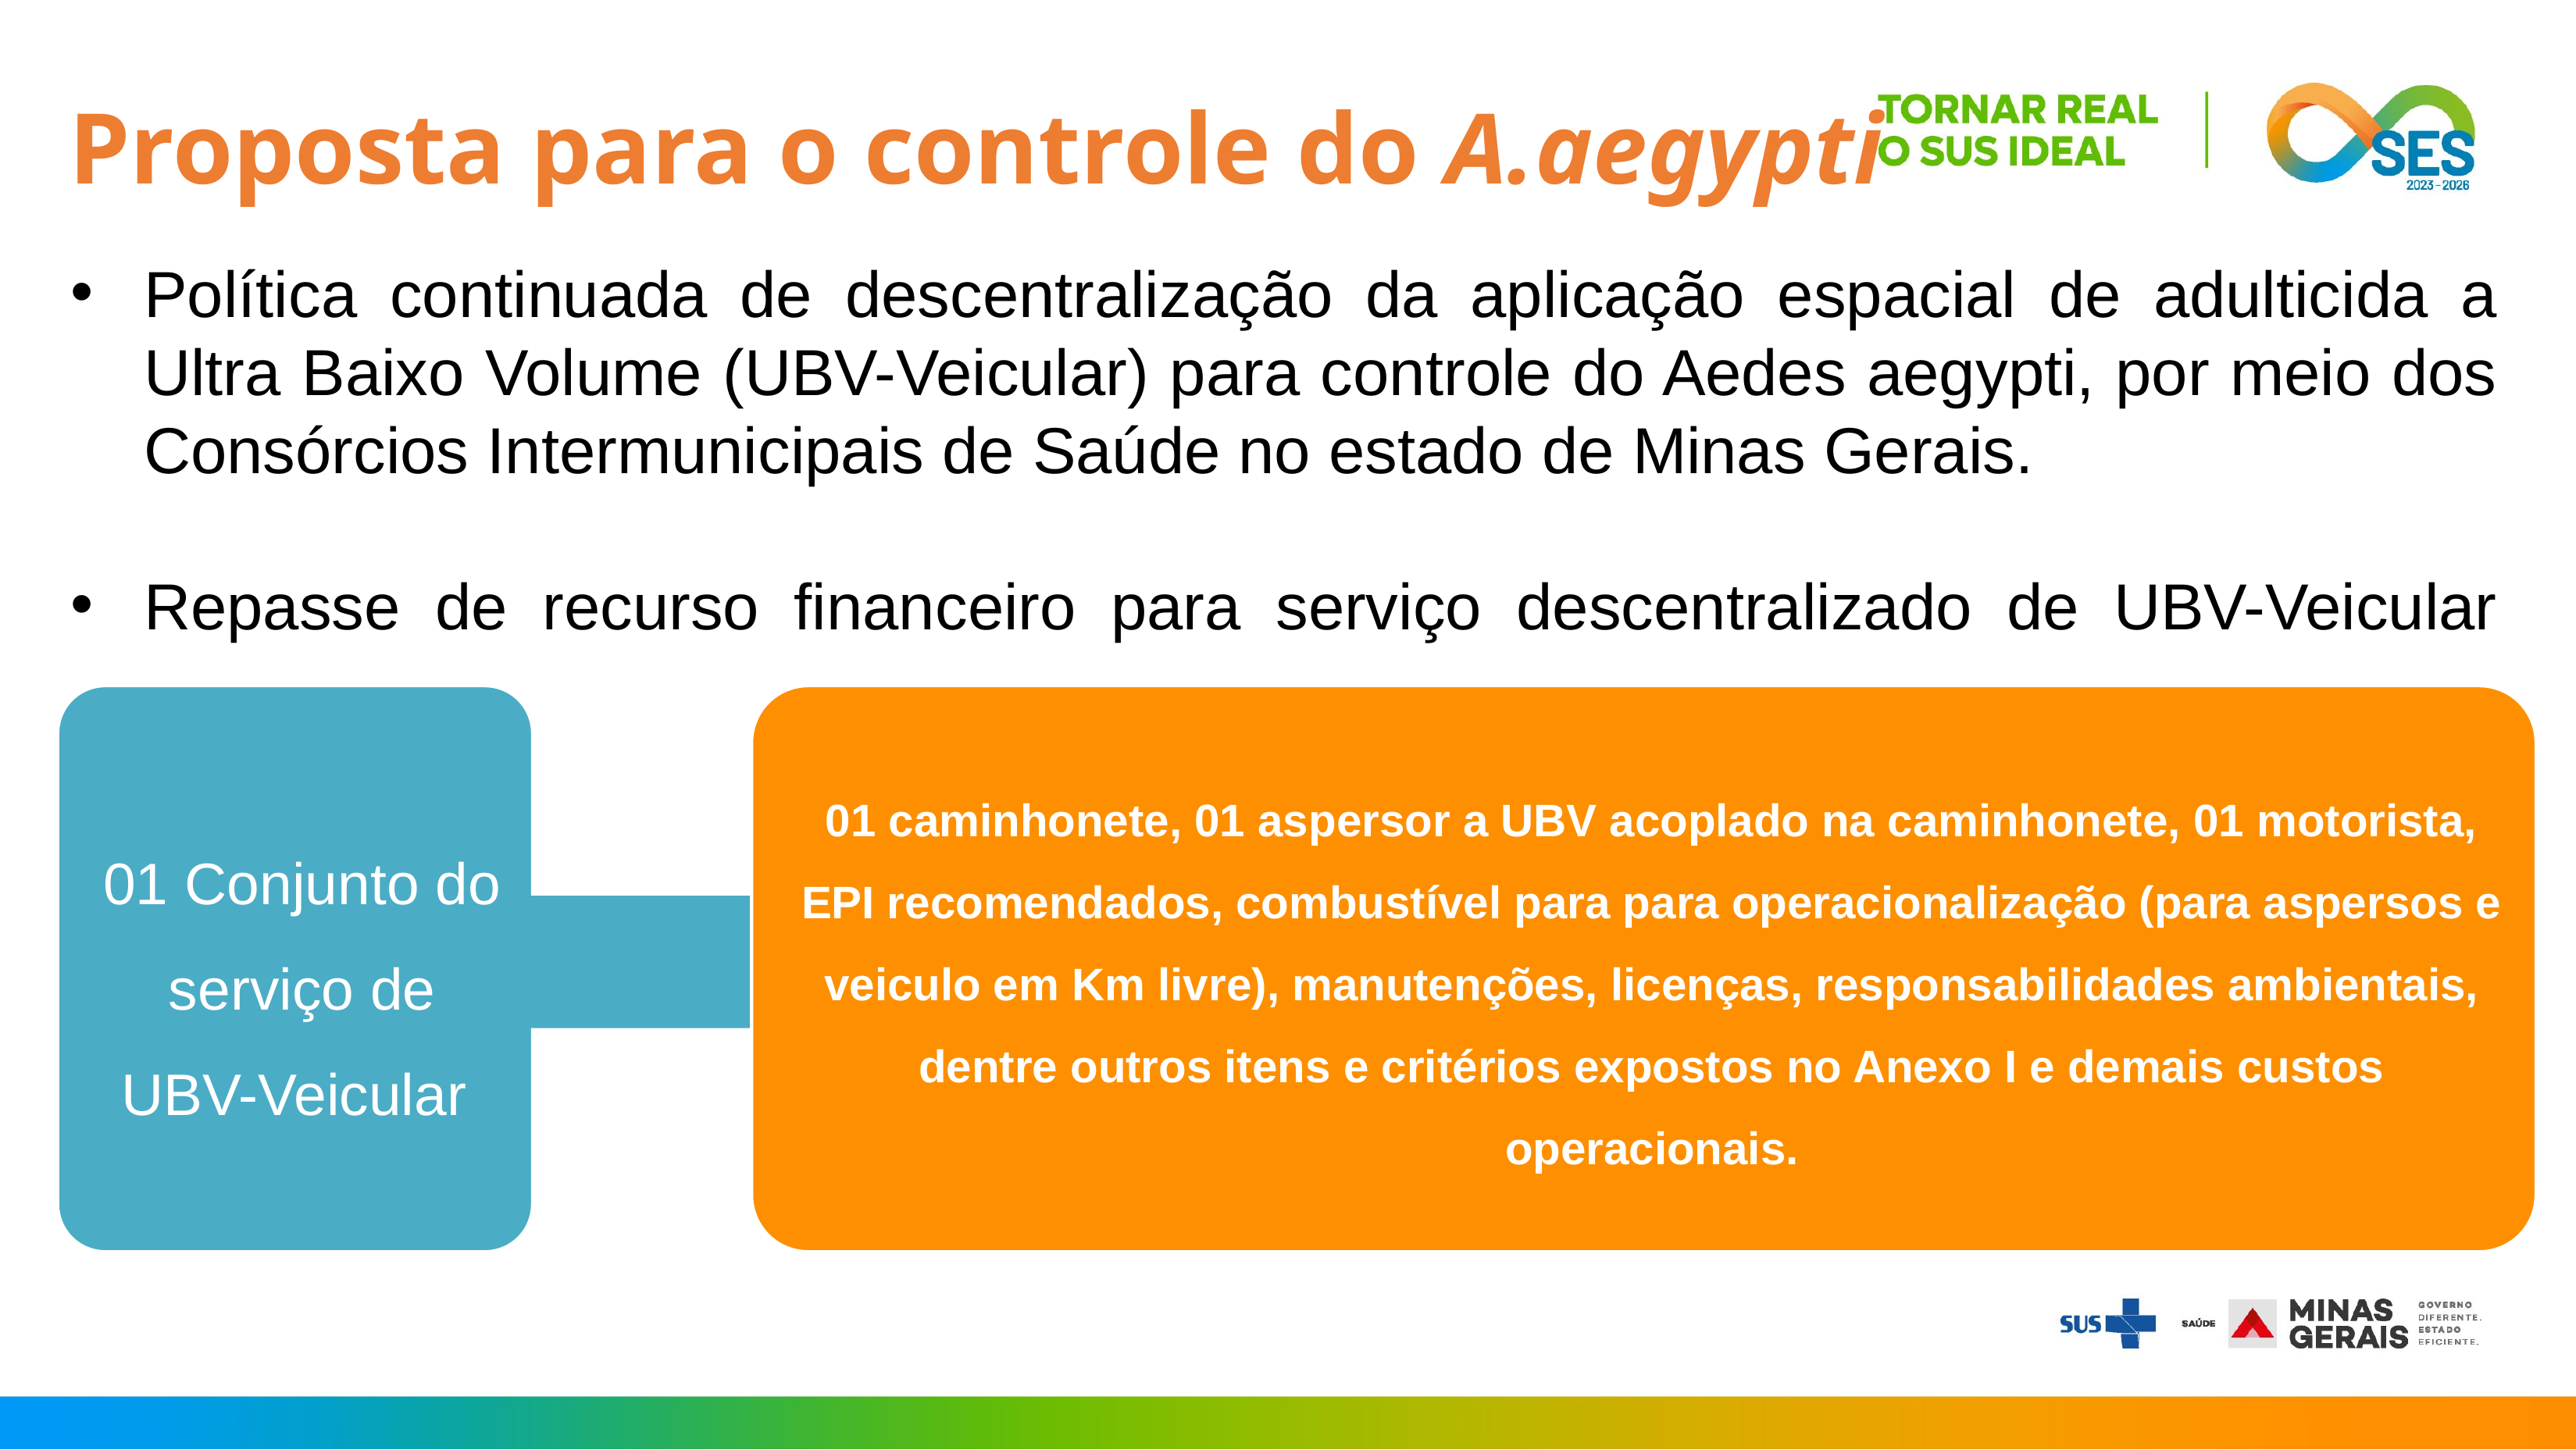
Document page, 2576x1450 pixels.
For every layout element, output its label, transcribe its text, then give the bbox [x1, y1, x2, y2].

picture [0, 80, 2576, 1449]
text_box Política continuada de descentralização da aplicação espacial de adulticida a Ultra Baixo Volume (UBV-Veicular) para controle do Aedes aegypti, por meio dos Consórcios Intermunicipais de Saúde no estado de Minas Gerais. Repasse de recurso financeiro para serviço descentralizado de UBV-Veicular [59, 168, 2510, 683]
text_box Proposta para o controle do A.aegypti [57, 80, 2001, 209]
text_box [57, 685, 2539, 1252]
